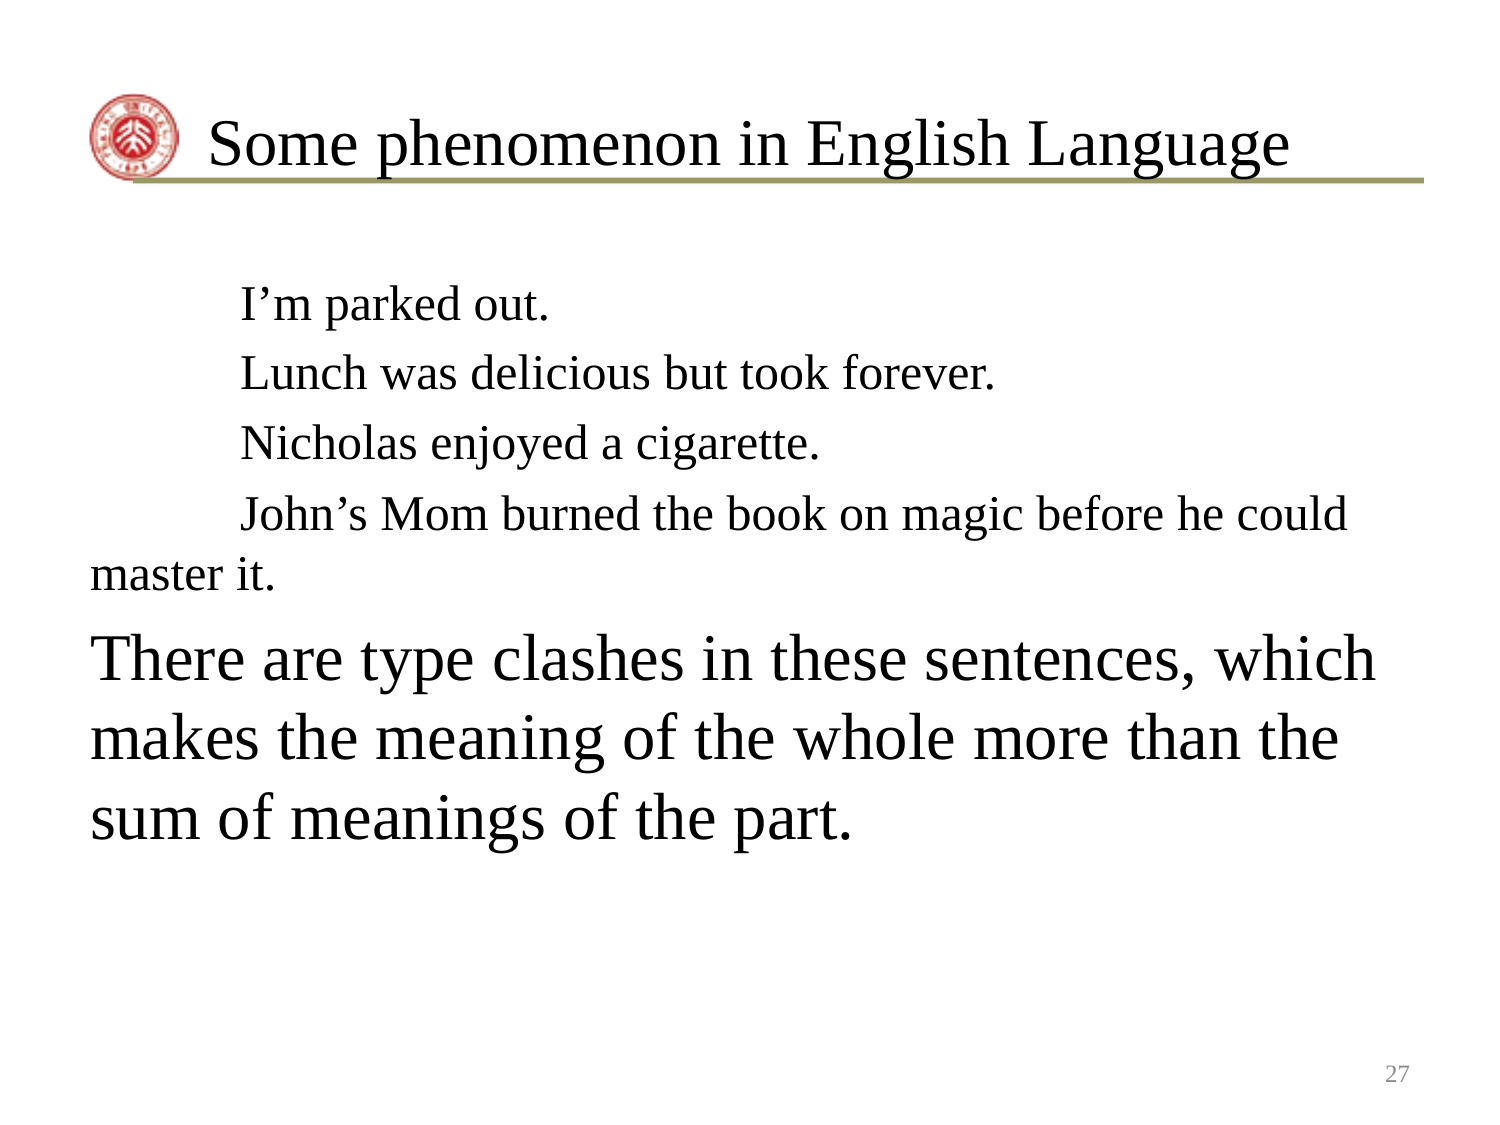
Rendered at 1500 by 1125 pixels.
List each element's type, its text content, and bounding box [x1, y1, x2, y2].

list I’m parked out. Lunch was delicious but took forever. Nicholas enjoyed a cigarette. John’s Mom burned the book on magic before he could master it. There are type clashes in these sentences, which makes the meaning of the whole more than the sum of meanings of the part. [75, 262, 1425, 1005]
title Some phenomenon in English Language [75, 45, 1425, 233]
slide_number 27 [1074, 1042, 1425, 1103]
